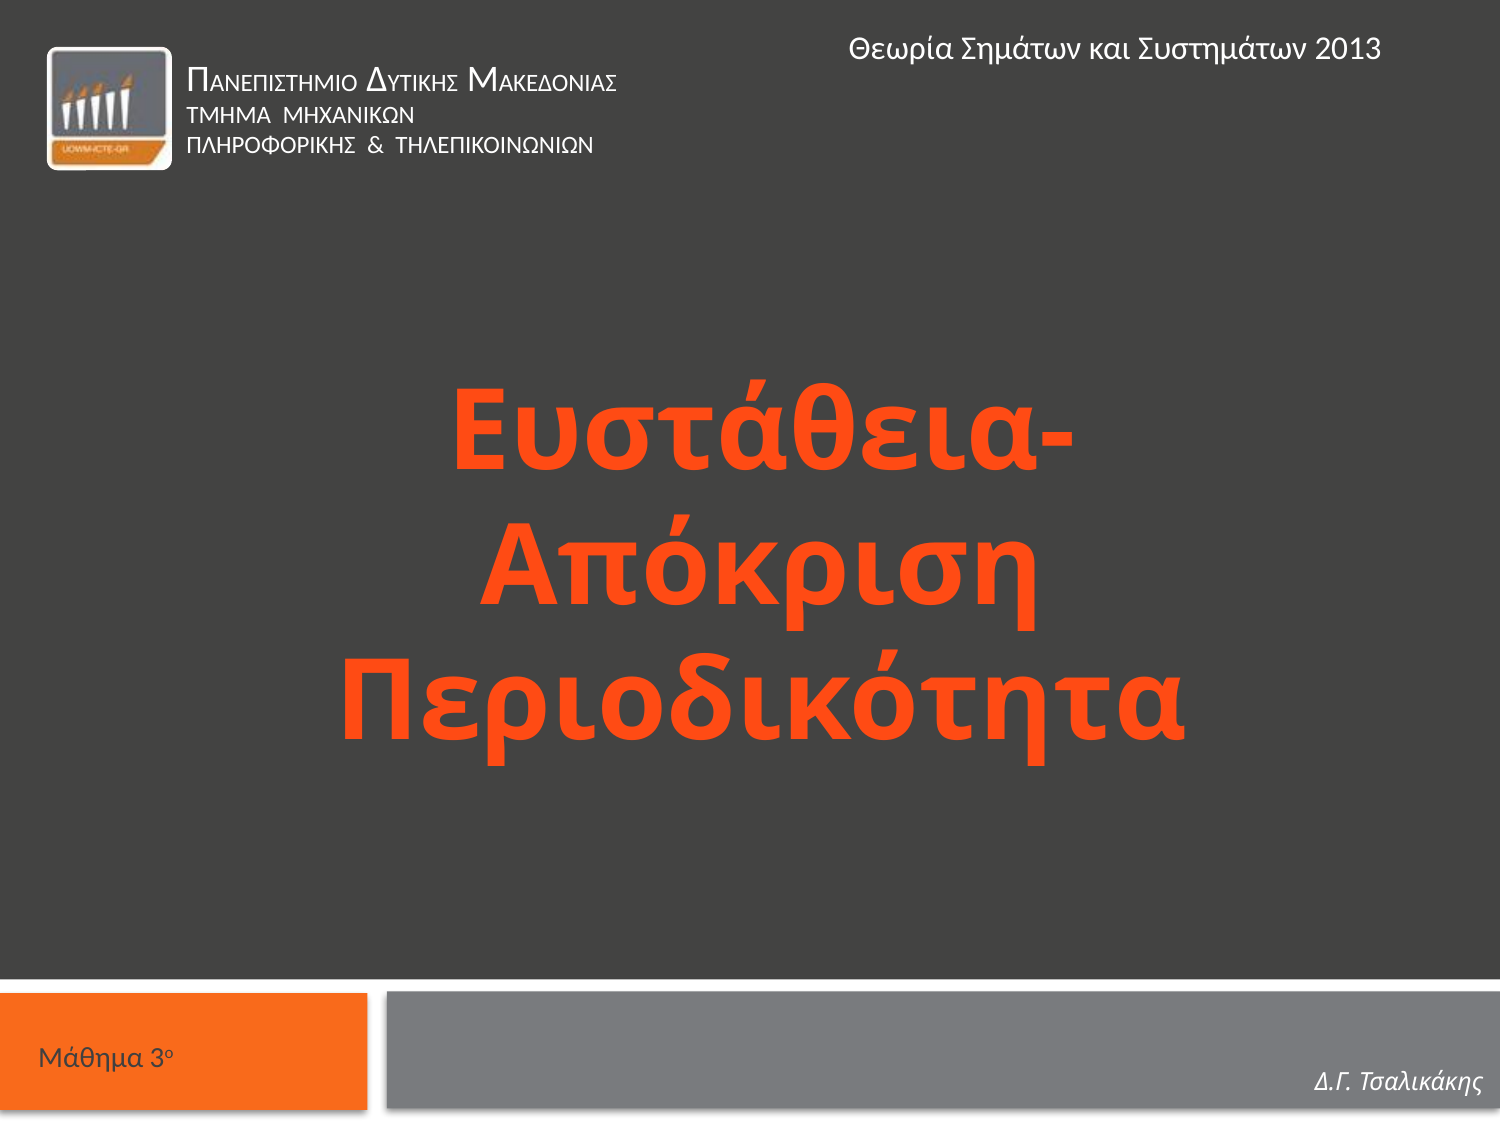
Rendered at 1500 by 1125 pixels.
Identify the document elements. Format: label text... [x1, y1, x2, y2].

text_box Δ.Γ. Τσαλικάκης [671, 1058, 1499, 1103]
text_box Μάθημα 3ο [23, 1031, 352, 1081]
picture [46, 46, 173, 171]
text_box Ευστάθεια-Απόκριση Περιοδικότητα [218, 349, 1306, 1040]
text_box ΠΑΝΕΠΙΣΤΗΜΙΟ ΔΥΤΙΚΗΣ ΜΑΚΕΔΟΝΙΑΣ ΤΜΗΜΑ ΜΗΧΑΝΙΚΩΝ ΠΛΗΡΟΦΟΡΙΚΗΣ & ΤΗΛΕΠΙΚΟΙΝΩΝΙΩΝ [173, 46, 969, 167]
text_box Θεωρία Σημάτων και Συστημάτων 2013 [761, 19, 1477, 74]
